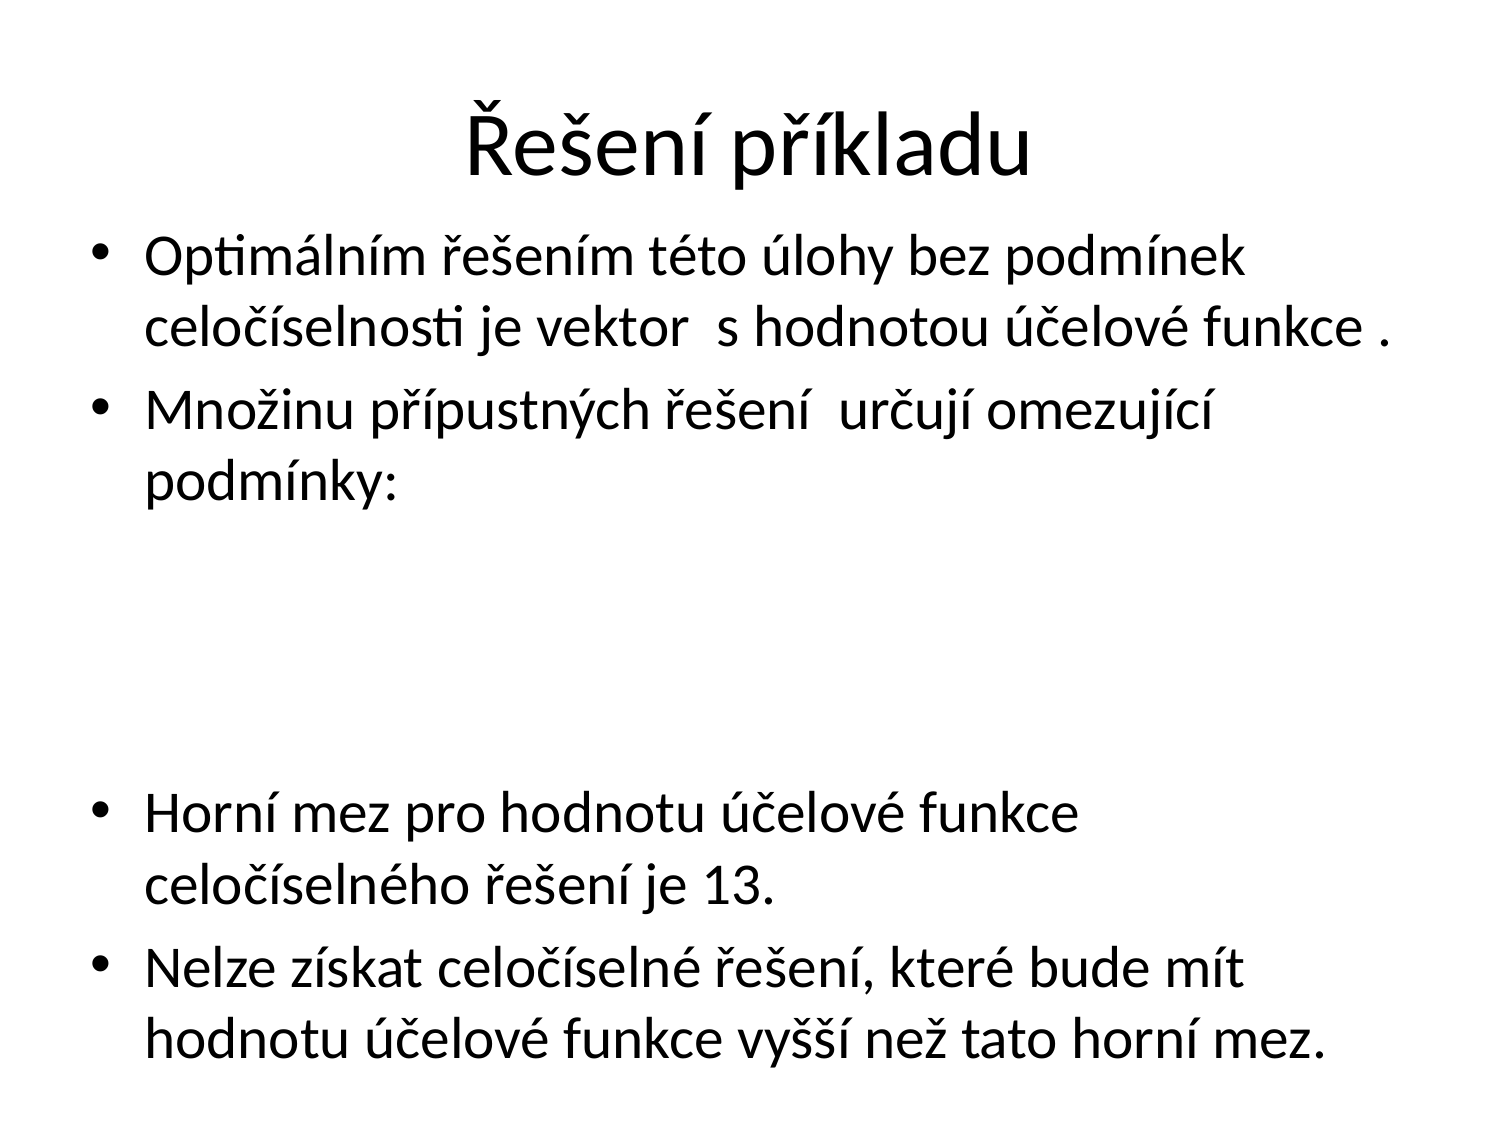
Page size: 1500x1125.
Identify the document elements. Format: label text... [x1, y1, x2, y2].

title Řešení příkladu [75, 45, 1425, 233]
